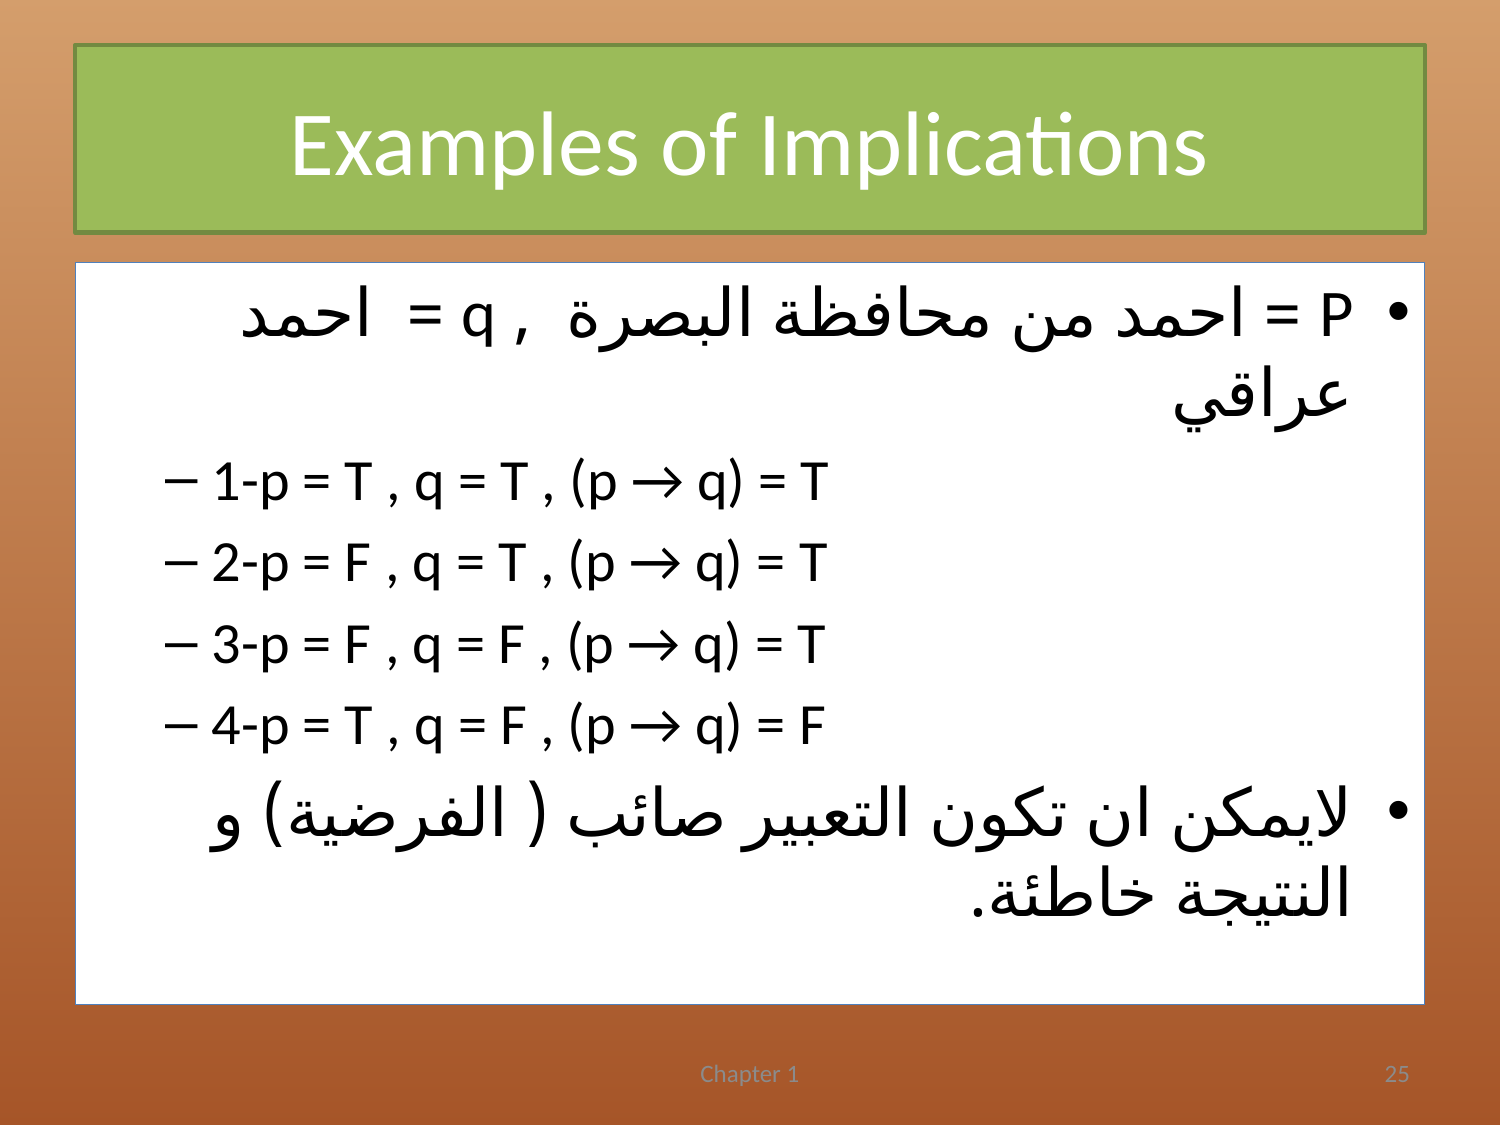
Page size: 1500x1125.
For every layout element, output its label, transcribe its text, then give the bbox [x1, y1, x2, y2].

title Examples of Implications [73, 43, 1427, 235]
slide_number 25 [1074, 1042, 1425, 1103]
list P = احمد من محافظة البصرة , q = احمد عراقي 1-p = T , q = T , (p → q) = T 2-p = F , q = T , (p → q) = T 3-p = F , q = F , (p → q) = T 4-p = T , q = F , (p → q) = F لايمكن ان تكون التعبير صائب ( الفرضية) و النتيجة خاطئة. [75, 262, 1425, 1005]
footer Chapter 1 [512, 1042, 988, 1103]
